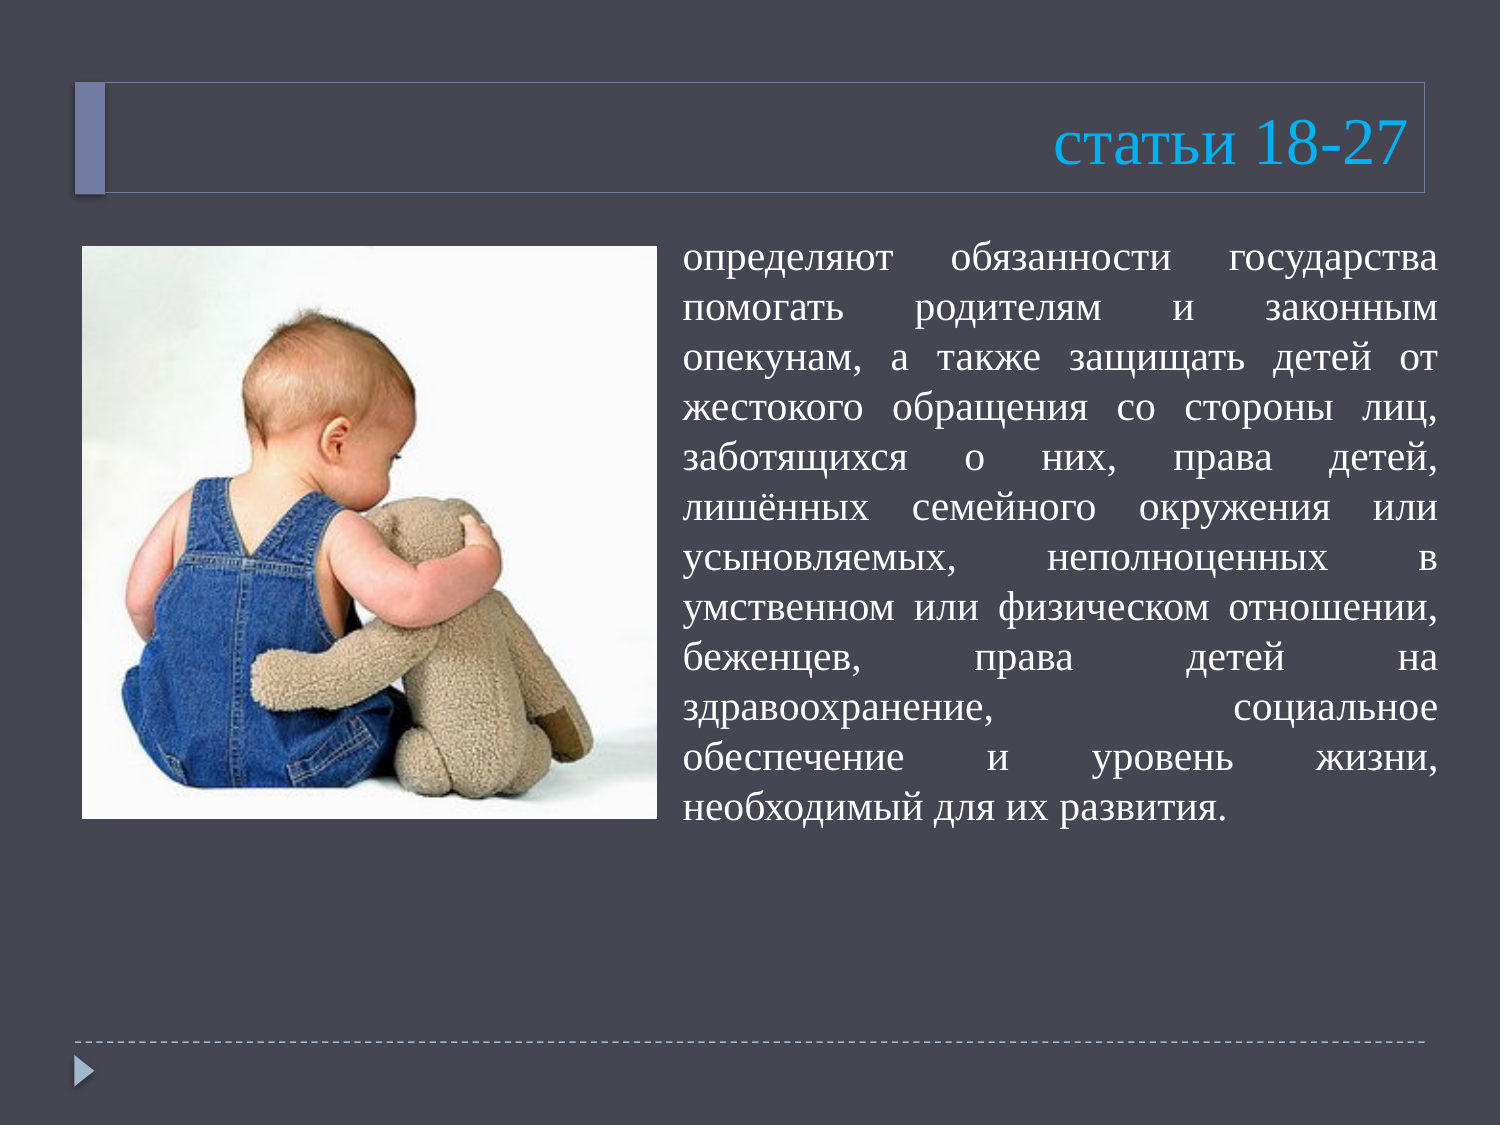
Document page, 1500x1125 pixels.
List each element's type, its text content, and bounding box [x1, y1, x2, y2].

text_box определяют обязанности государства помогать родителям и законным опекунам, а также защищать детей от жестокого обращения со стороны лиц, заботящихся о них, права детей, лишённых семейного окружения или усыновляемых, неполноценных в умственном или физическом отношении, беженцев, права детей на здравоохранение, социальное обеспечение и уровень жизни, необходимый для их развития. [667, 221, 1454, 912]
title статьи 18-27 [75, 82, 1425, 193]
picture [81, 245, 657, 819]
